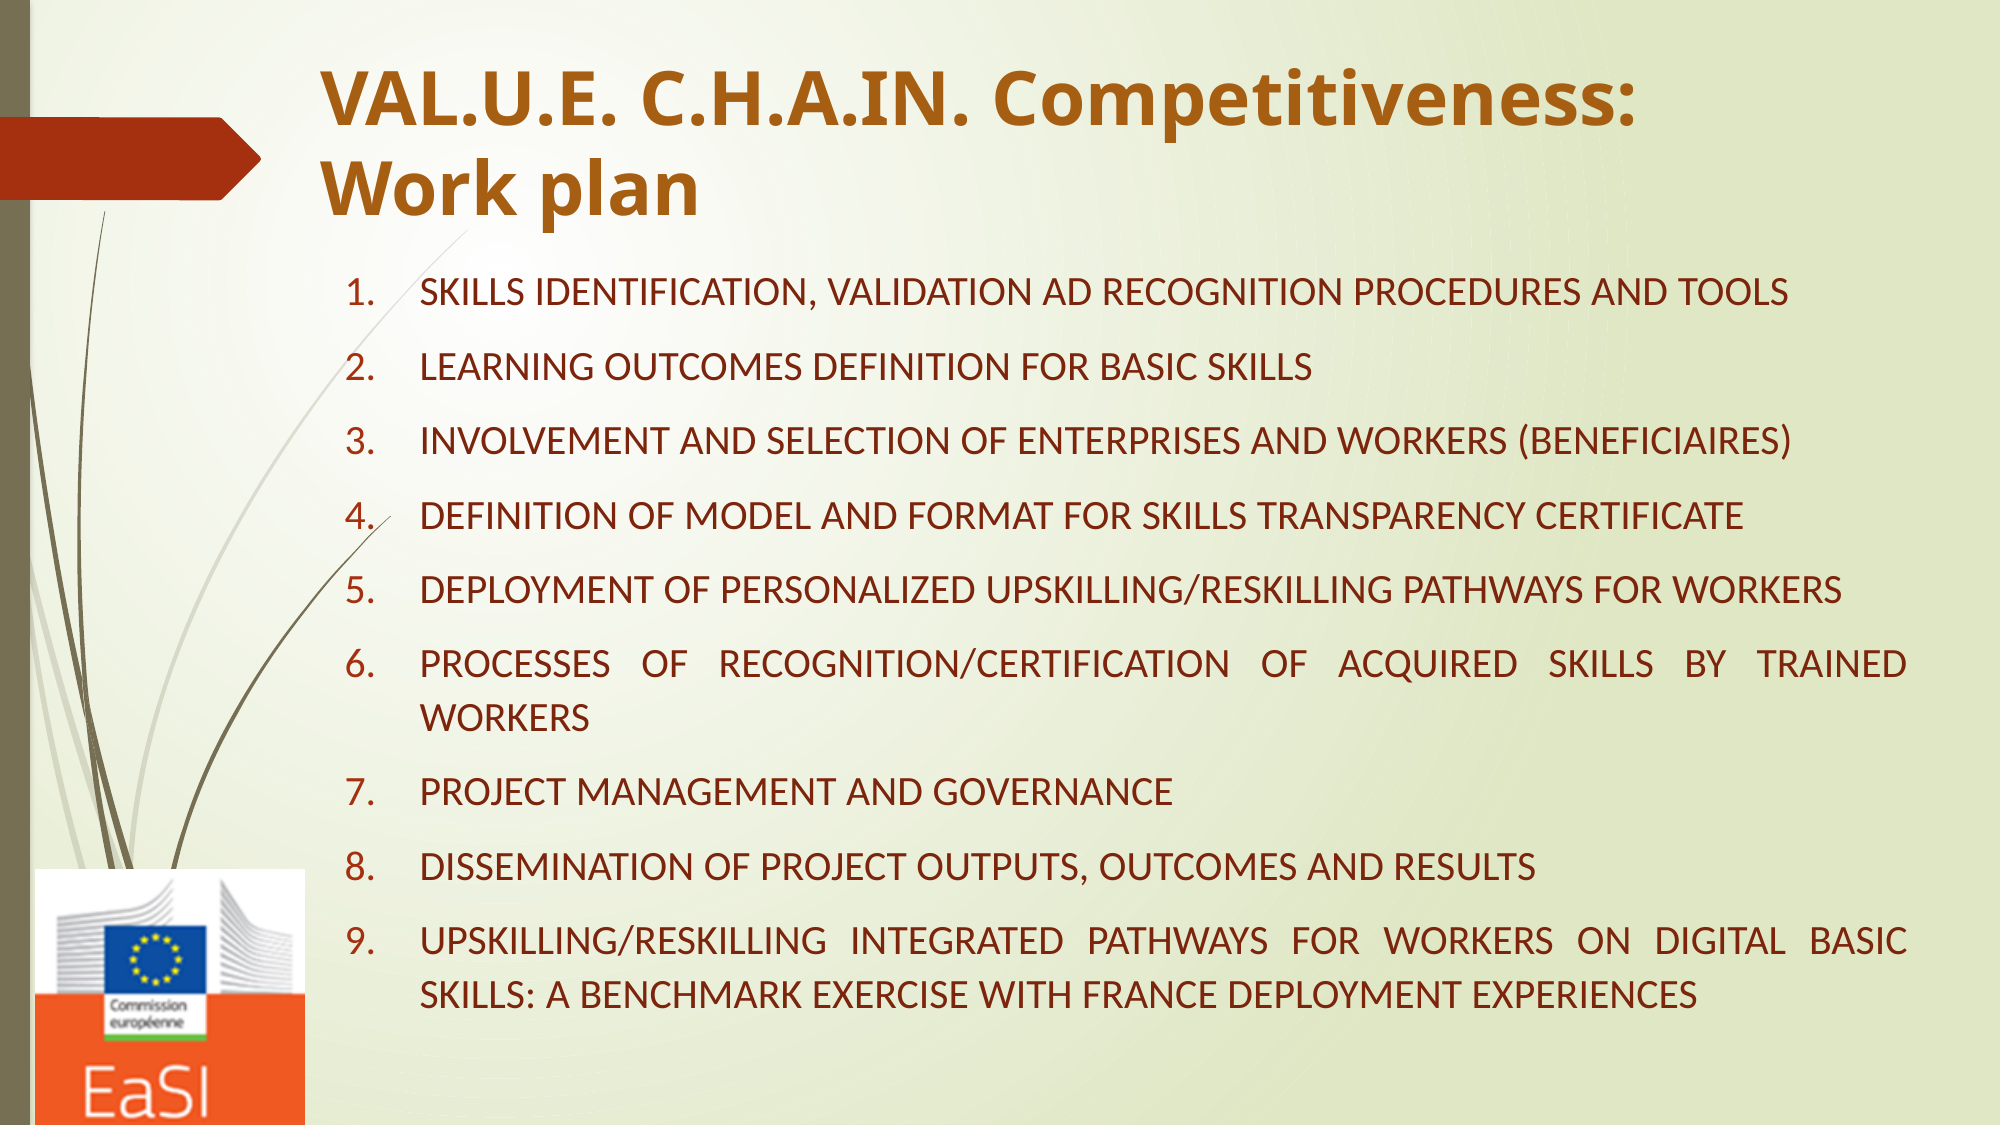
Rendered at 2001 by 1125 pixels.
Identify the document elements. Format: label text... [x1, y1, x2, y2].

list SKILLS IDENTIFICATION, VALIDATION AD RECOGNITION PROCEDURES AND TOOLS LEARNING OUTCOMES DEFINITION FOR BASIC SKILLS INVOLVEMENT AND SELECTION OF ENTERPRISES AND WORKERS (BENEFICIAIRES) DEFINITION OF MODEL AND FORMAT FOR SKILLS TRANSPARENCY CERTIFICATE DEPLOYMENT OF PERSONALIZED UPSKILLING/RESKILLING PATHWAYS FOR WORKERS PROCESSES OF RECOGNITION/CERTIFICATION OF ACQUIRED SKILLS BY TRAINED WORKERS PROJECT MANAGEMENT AND GOVERNANCE DISSEMINATION OF PROJECT OUTPUTS, OUTCOMES AND RESULTS UPSKILLING/RESKILLING INTEGRATED PATHWAYS FOR WORKERS ON DIGITAL BASIC SKILLS: A BENCHMARK EXERCISE WITH FRANCE DEPLOYMENT EXPERIENCES [329, 253, 1924, 1061]
picture [35, 869, 306, 1125]
title VAL.U.E. C.H.A.IN. Competitiveness: Work plan [305, 42, 1767, 254]
